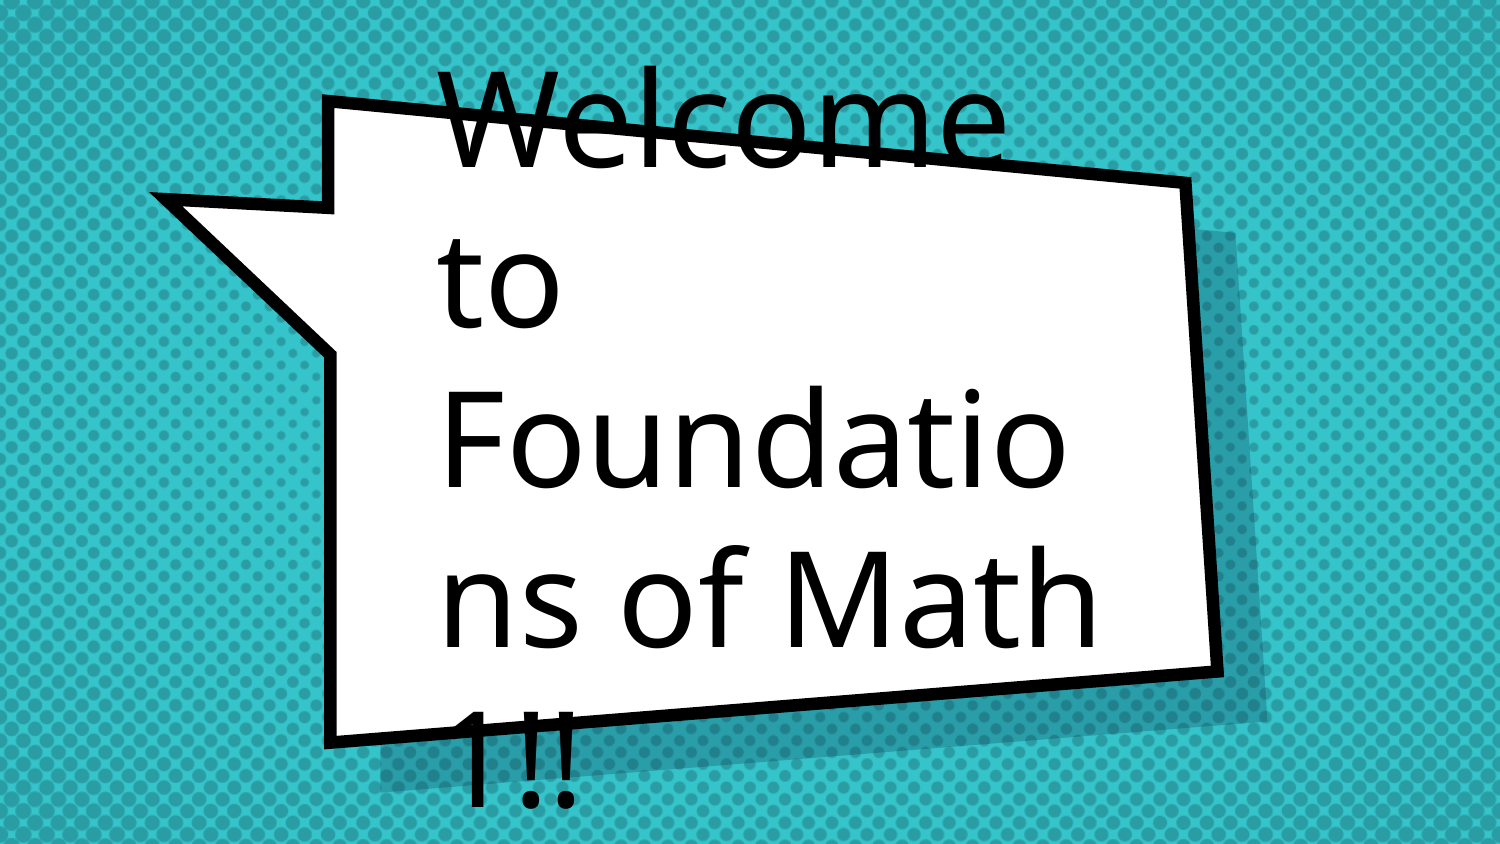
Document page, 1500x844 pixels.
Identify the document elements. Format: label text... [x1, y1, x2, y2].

title Welcome to Foundations of Math 1!! [421, 339, 1123, 530]
